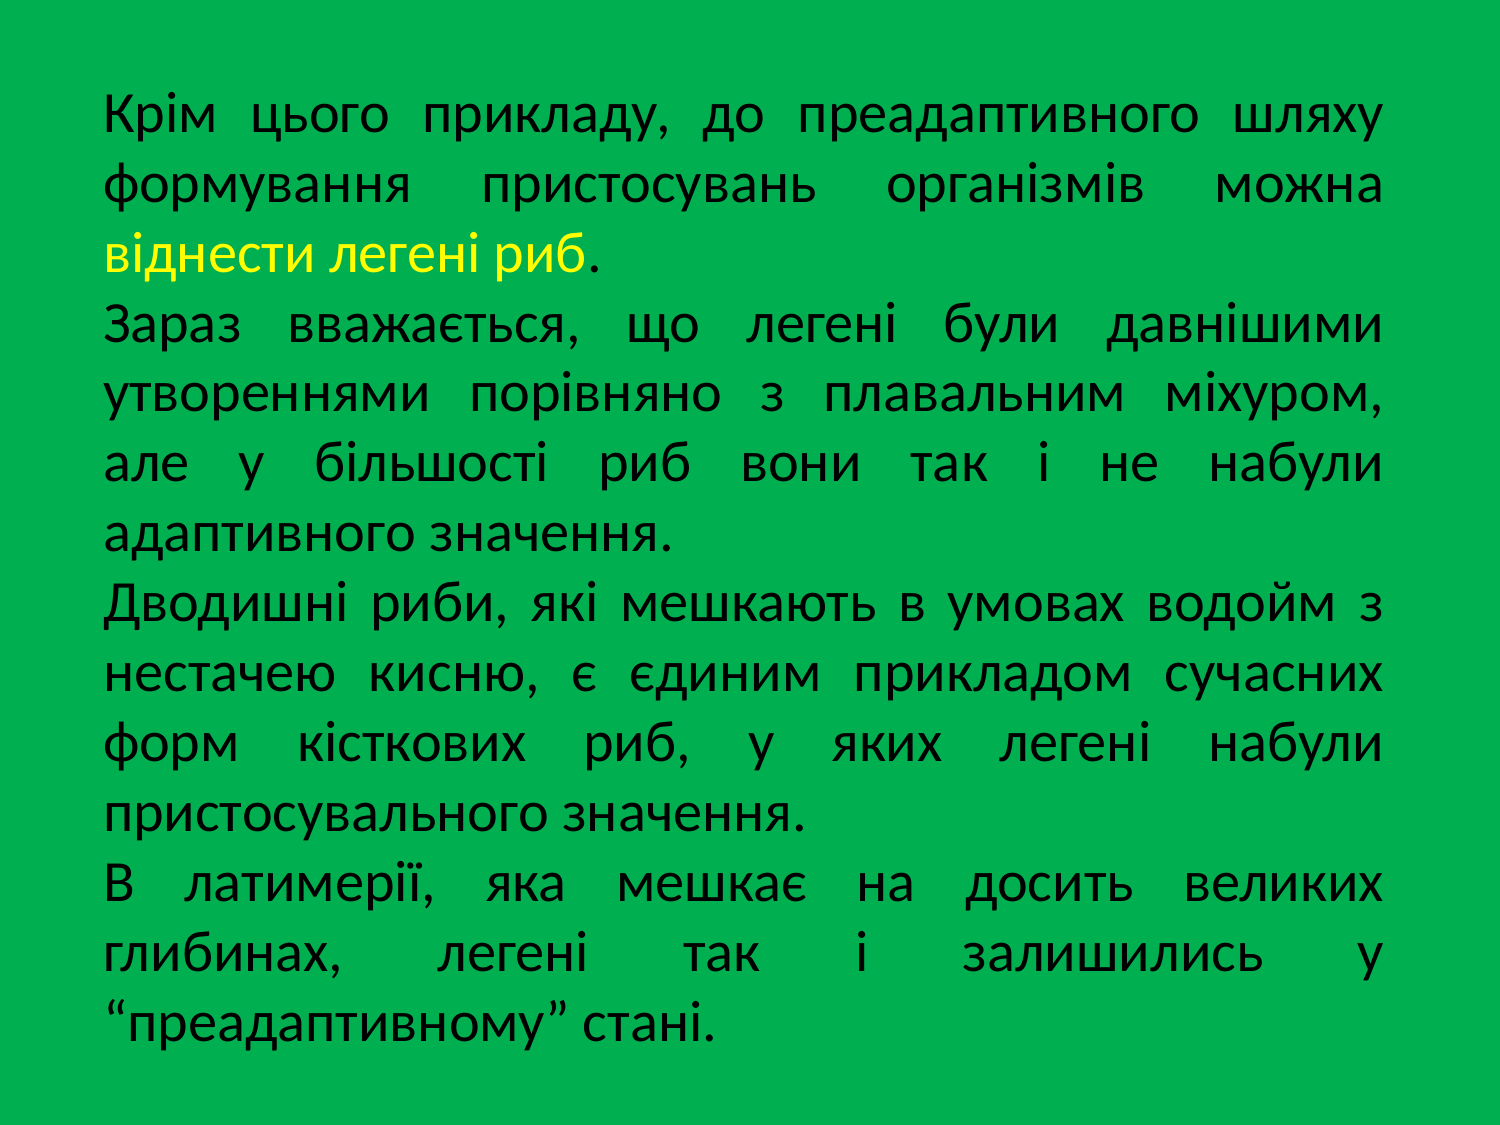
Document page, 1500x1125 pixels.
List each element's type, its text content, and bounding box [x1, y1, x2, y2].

text_box Крім цього прикладу, до преадаптивного шляху формування пристосувань організмів можна віднести легені риб. Зараз вважається, що легені були давнішими утвореннями порівняно з плавальним міхуром, але у більшості риб вони так і не набули адаптивного значення. Дводишні риби, які мешкають в умовах водойм з нестачею кисню, є єдиним прикладом сучасних форм кісткових риб, у яких легені набули пристосувального значення. В латимерії, яка мешкає на досить великих глибинах, легені так і залишились у “преадаптивному” стані. [88, 66, 1400, 1061]
